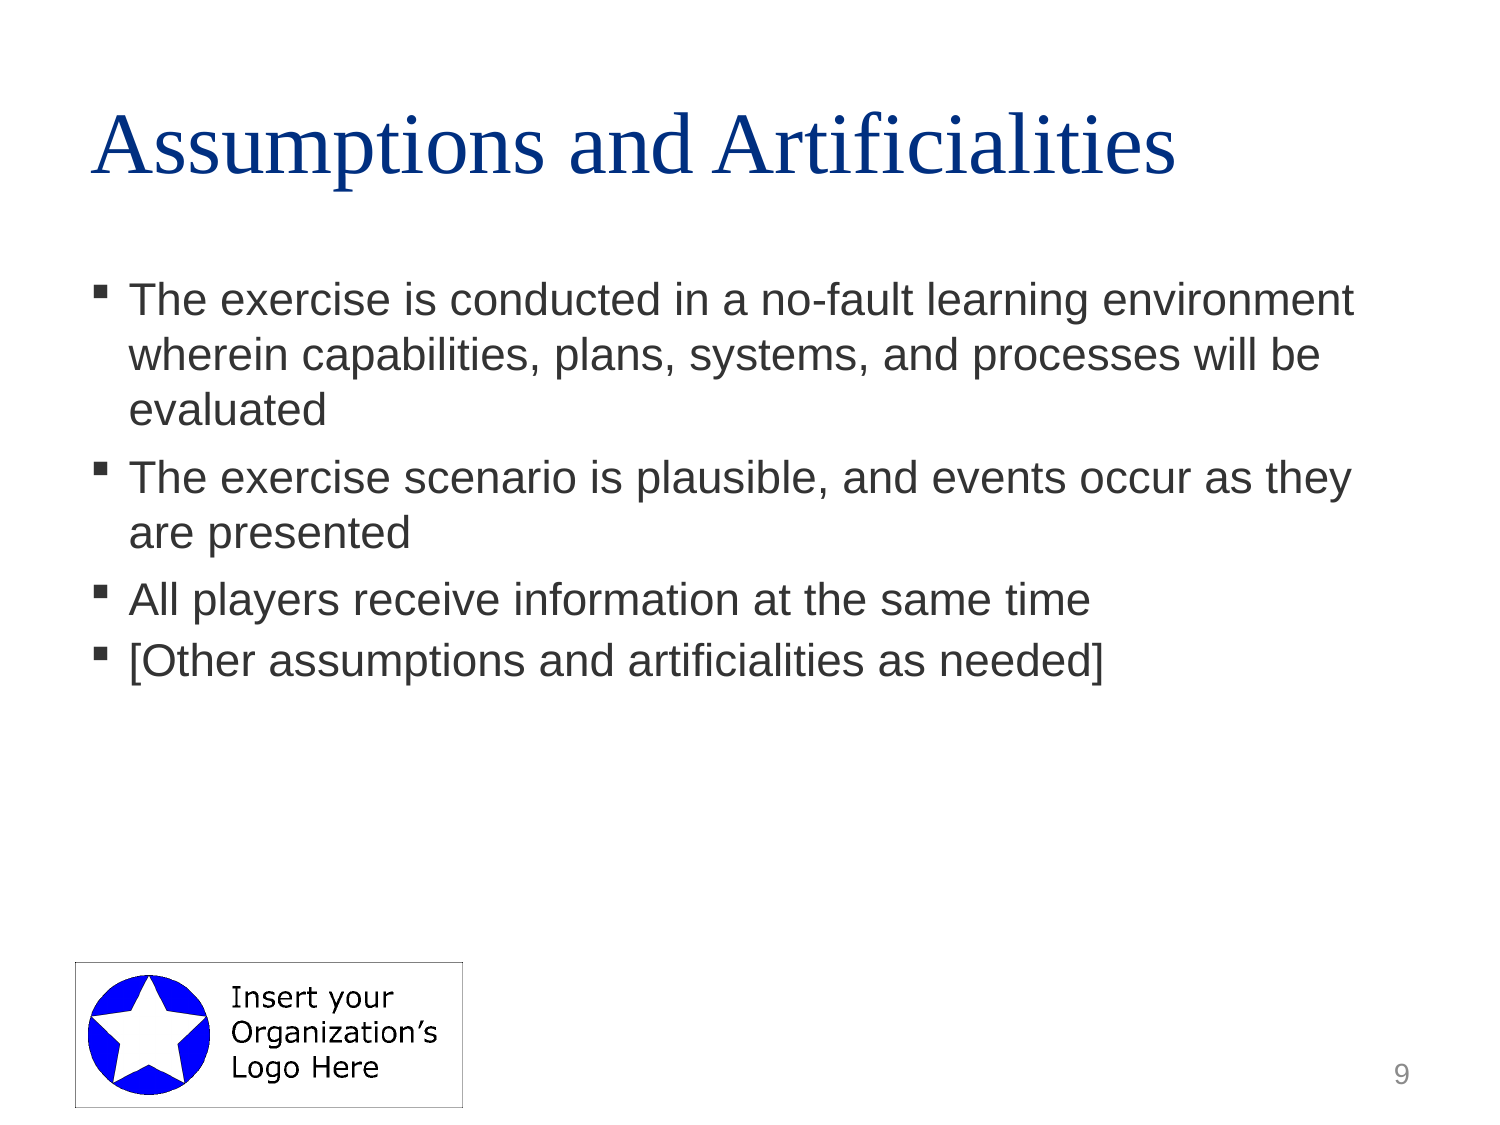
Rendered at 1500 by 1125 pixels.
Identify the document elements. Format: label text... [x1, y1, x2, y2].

list The exercise is conducted in a no-fault learning environment wherein capabilities, plans, systems, and processes will be evaluated The exercise scenario is plausible, and events occur as they are presented All players receive information at the same time [Other assumptions and artificialities as needed] [75, 262, 1425, 1005]
slide_number 9 [1074, 1042, 1425, 1103]
picture [75, 1005, 463, 1108]
title Assumptions and Artificialities [75, 45, 1425, 233]
